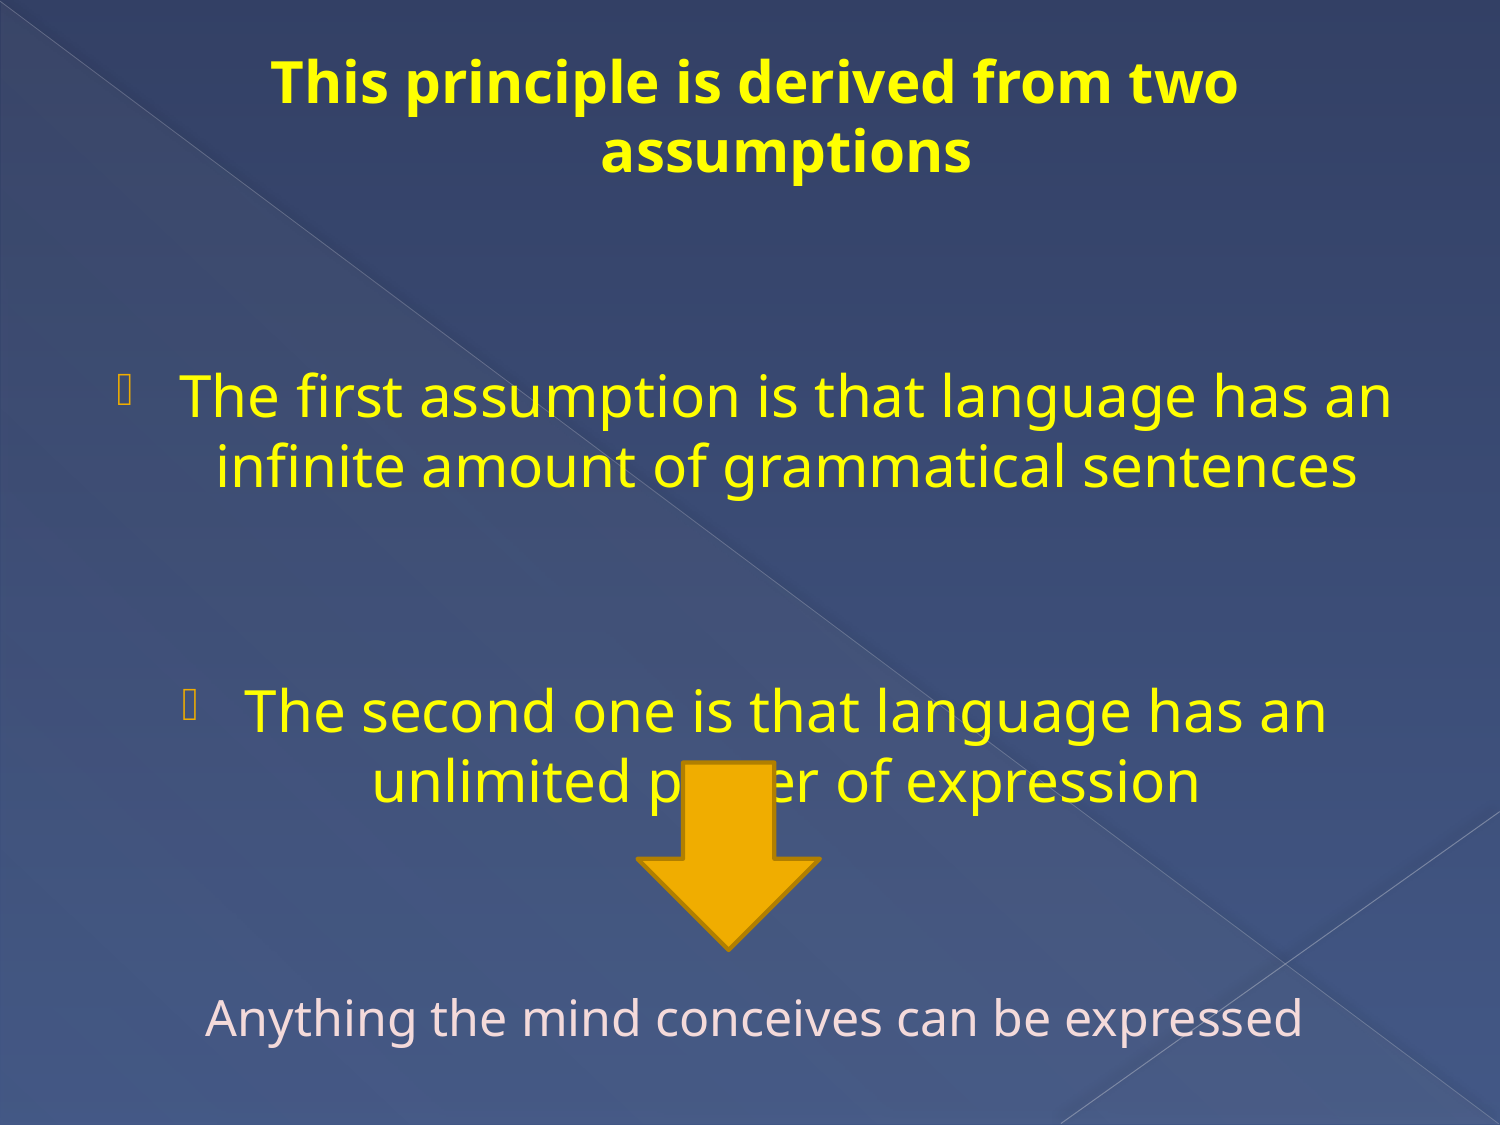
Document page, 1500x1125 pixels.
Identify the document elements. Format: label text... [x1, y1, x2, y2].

text_box [635, 760, 822, 953]
list This principle is derived from two assumptions The first assumption is that language has an infinite amount of grammatical sentences The second one is that language has an unlimited power of expression Anything the mind conceives can be expressed [75, 37, 1425, 1059]
